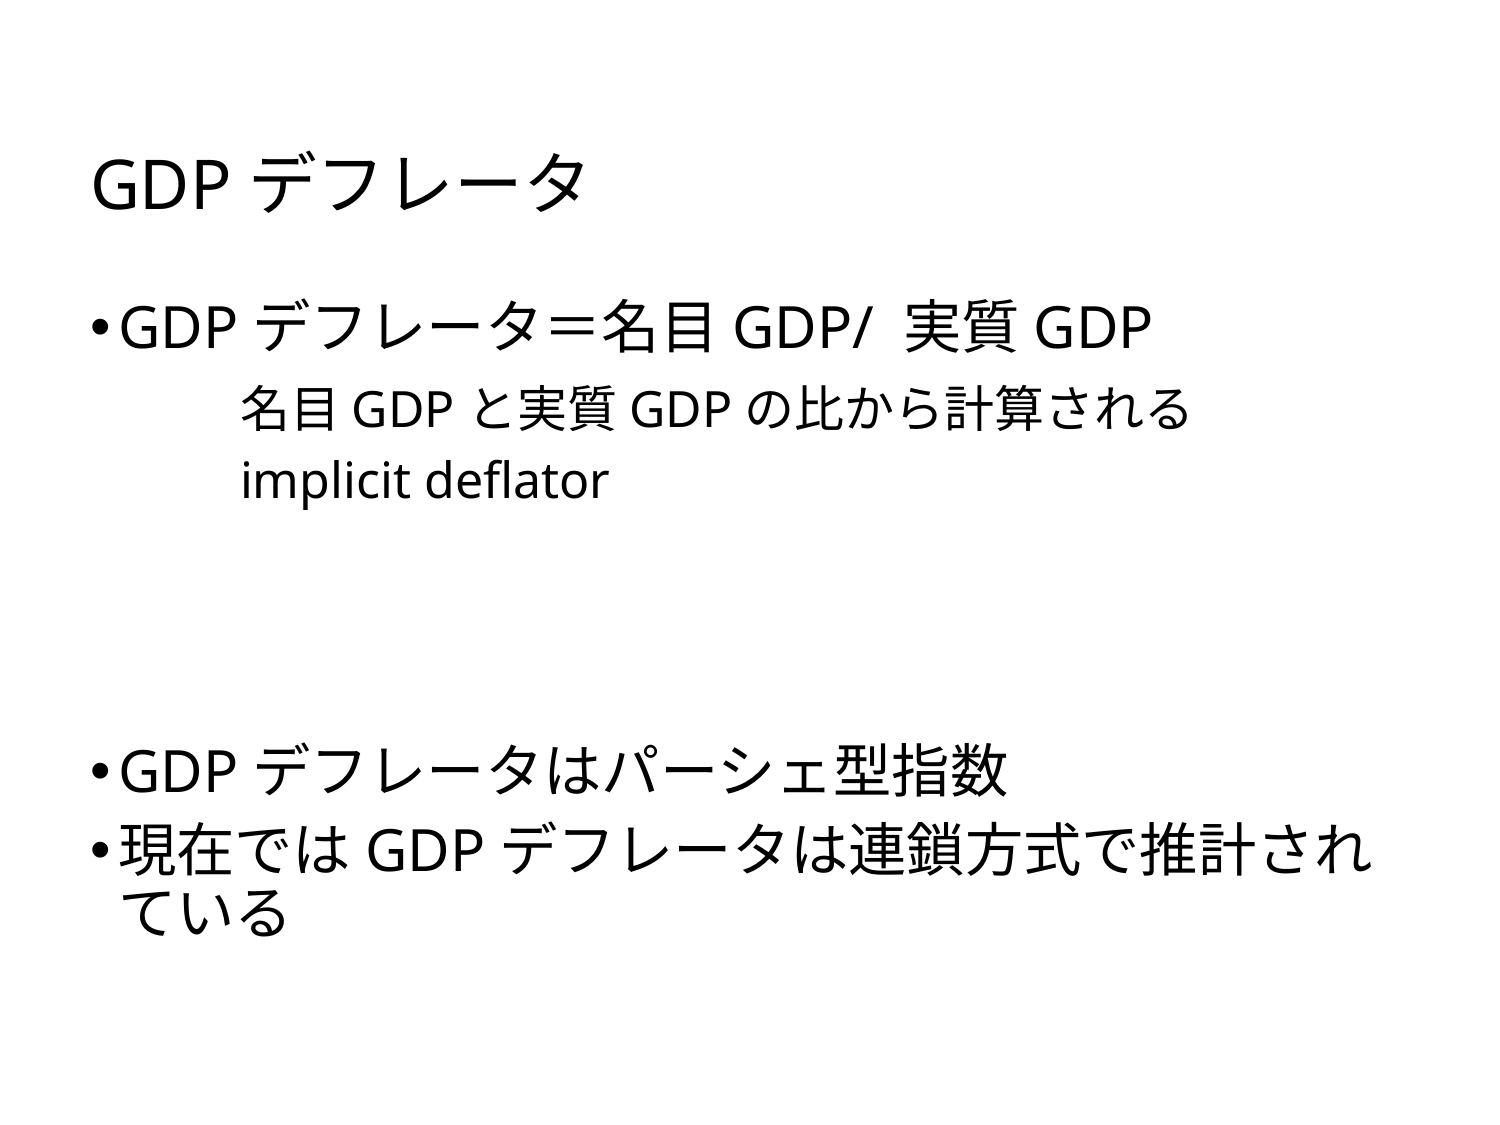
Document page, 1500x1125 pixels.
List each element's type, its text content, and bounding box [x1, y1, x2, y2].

title GDPデフレータ [75, 75, 1425, 300]
